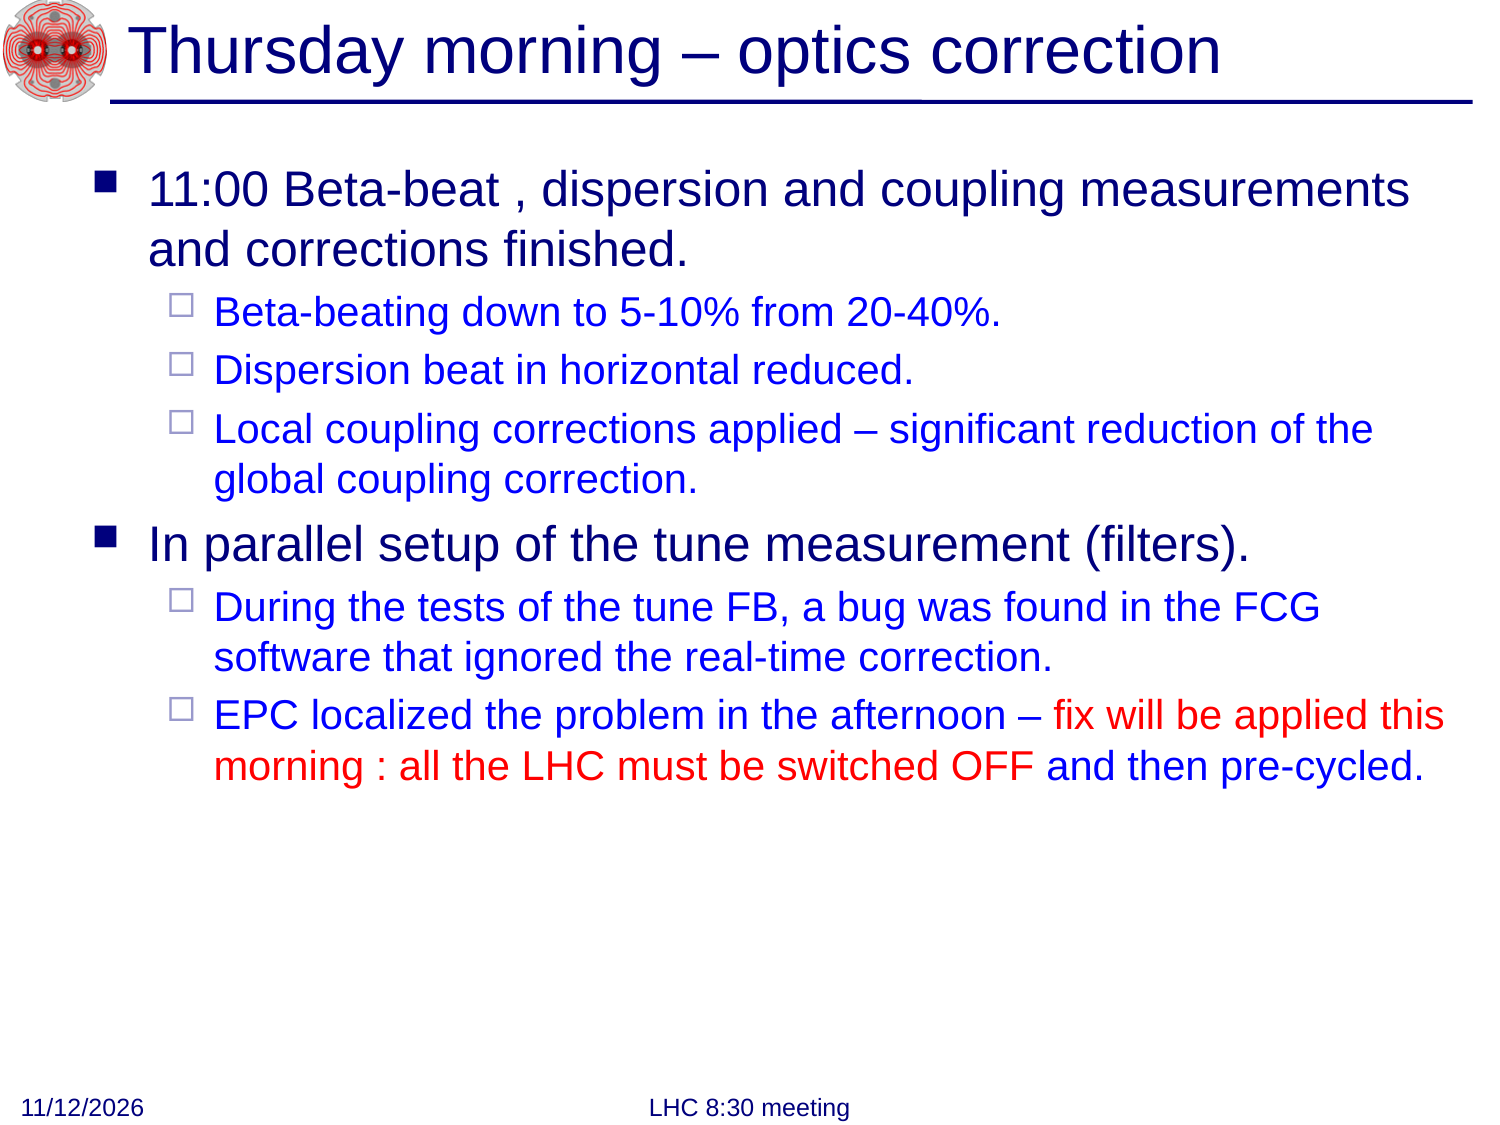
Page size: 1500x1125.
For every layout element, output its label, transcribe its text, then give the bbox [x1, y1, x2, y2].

list 11:00 Beta-beat , dispersion and coupling measurements and corrections finished. Beta-beating down to 5-10% from 20-40%. Dispersion beat in horizontal reduced. Local coupling corrections applied – significant reduction of the global coupling correction. In parallel setup of the tune measurement (filters). During the tests of the tune FB, a bug was found in the FCG software that ignored the real-time correction. EPC localized the problem in the afternoon – fix will be applied this morning : all the LHC must be switched OFF and then pre-cycled. [76, 148, 1471, 882]
title Thursday morning – optics correction [111, 3, 1463, 91]
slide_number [5, 1085, 356, 1125]
picture [0, 0, 108, 103]
footer LHC 8:30 meeting [512, 1087, 988, 1125]
